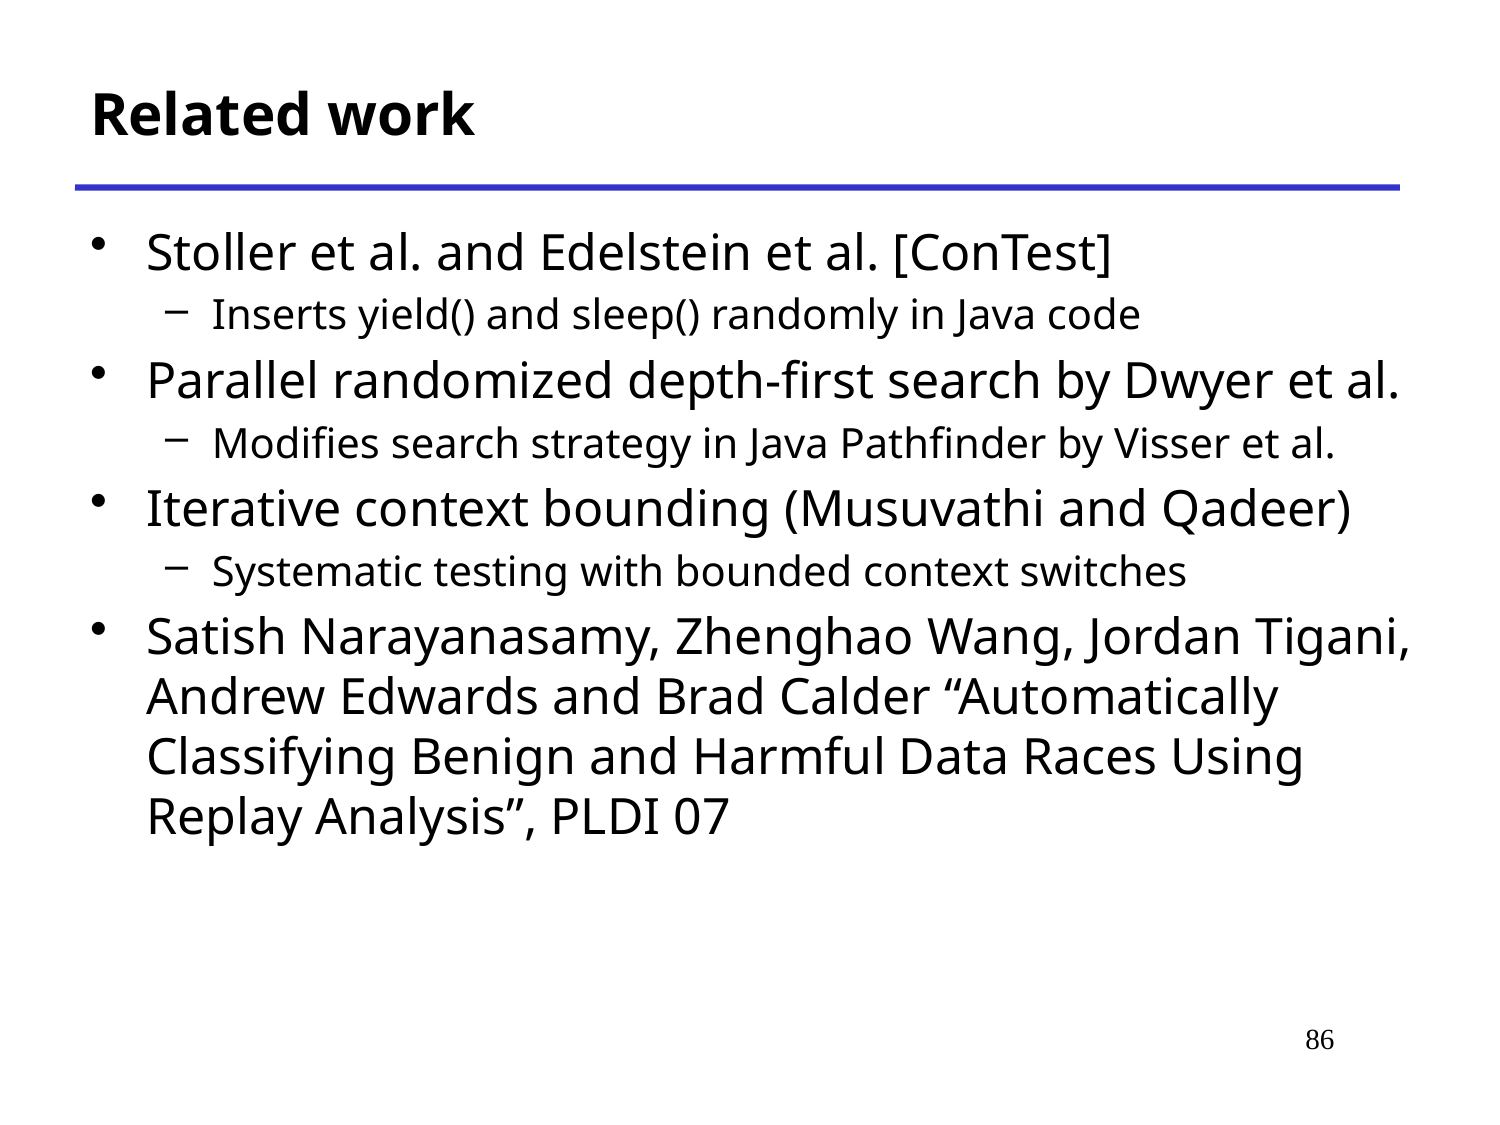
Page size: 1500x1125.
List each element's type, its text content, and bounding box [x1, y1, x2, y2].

slide_number 86 [1037, 1012, 1351, 1088]
list Stoller et al. and Edelstein et al. [ConTest] Inserts yield() and sleep() randomly in Java code Parallel randomized depth-first search by Dwyer et al. Modifies search strategy in Java Pathfinder by Visser et al. Iterative context bounding (Musuvathi and Qadeer) Systematic testing with bounded context switches Satish Narayanasamy, Zhenghao Wang, Jordan Tigani, Andrew Edwards and Brad Calder “Automatically Classifying Benign and Harmful Data Races Using Replay Analysis”, PLDI 07 [74, 212, 1438, 988]
title Related work [74, 49, 1401, 176]
